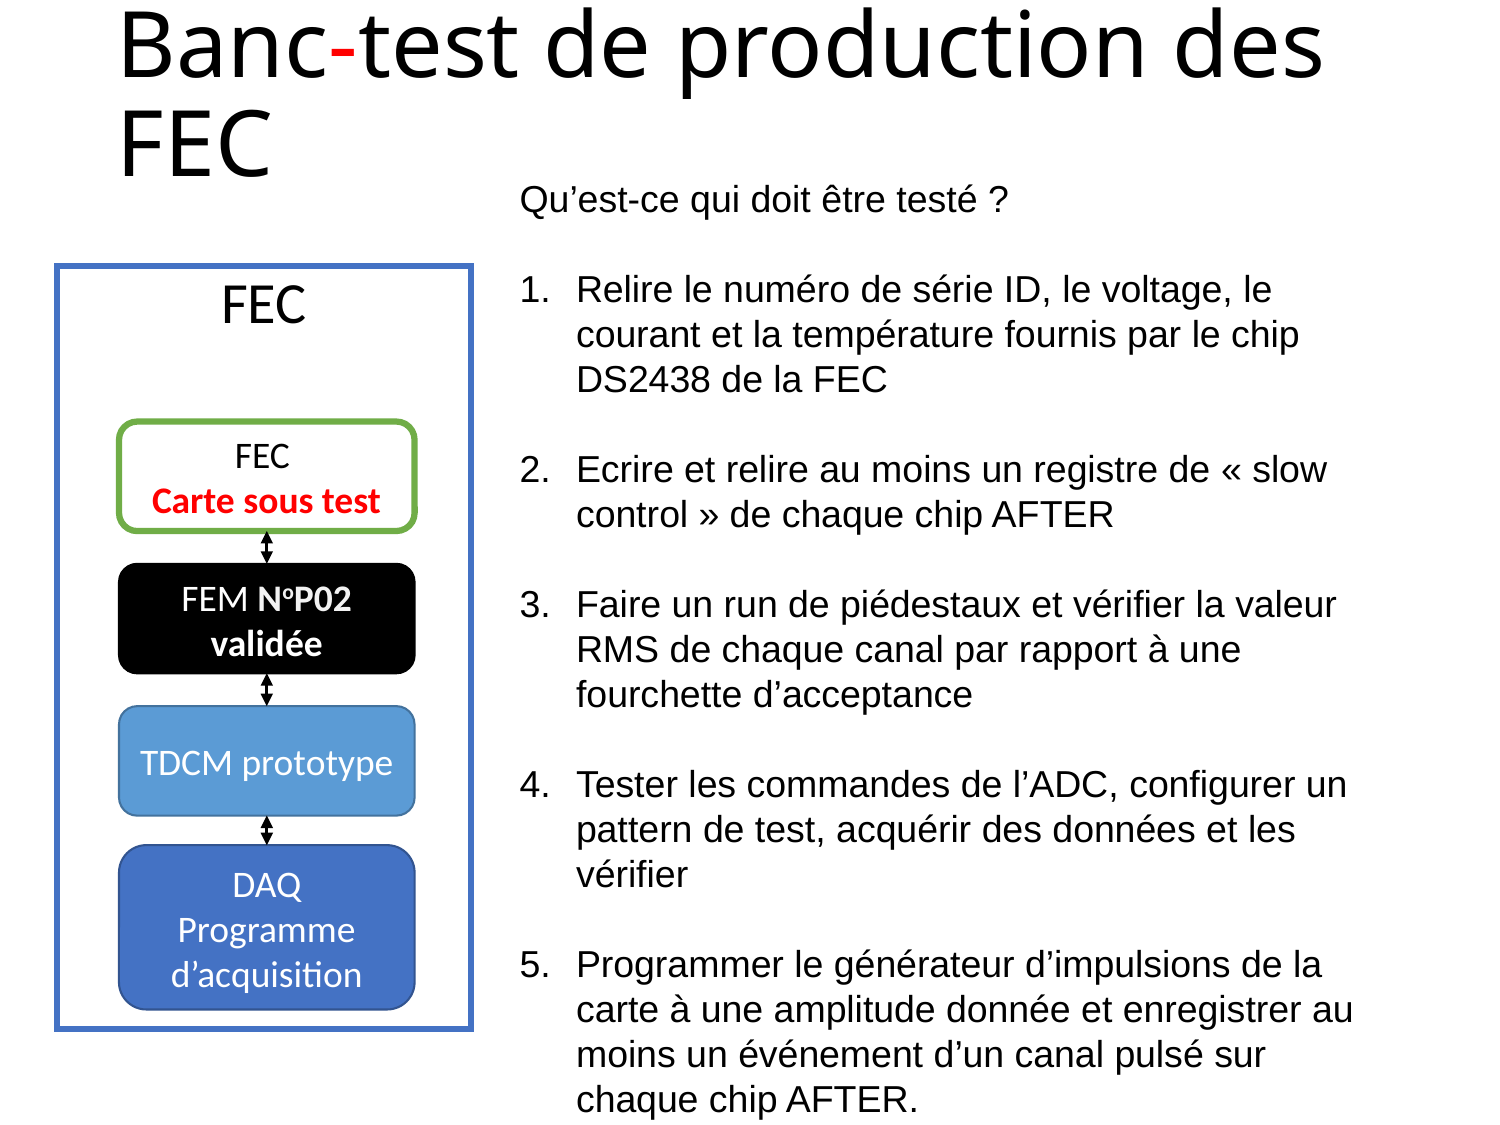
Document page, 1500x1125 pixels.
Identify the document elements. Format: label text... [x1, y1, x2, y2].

list Qu’est-ce qui doit être testé ? Relire le numéro de série ID, le voltage, le courant et la température fournis par le chip DS2438 de la FEC Ecrire et relire au moins un registre de « slow control » de chaque chip AFTER Faire un run de piédestaux et vérifier la valeur RMS de chaque canal par rapport à une fourchette d’acceptance Tester les commandes de l’ADC, configurer un pattern de test, acquérir des données et les vérifier Programmer le générateur d’impulsions de la carte à une amplitude donnée et enregistrer au moins un événement d’un canal pulsé sur chaque chip AFTER. [504, 167, 1397, 1125]
text_box DAQ Programme d’acquisition [117, 844, 416, 1011]
text_box TDCM prototype [117, 705, 416, 817]
text_box FEM NoP02 validée [117, 562, 416, 675]
text_box FEC Carte sous test [117, 420, 416, 533]
title Banc-test de production des FEC [101, 0, 1396, 206]
text_box FEC [56, 265, 472, 1030]
